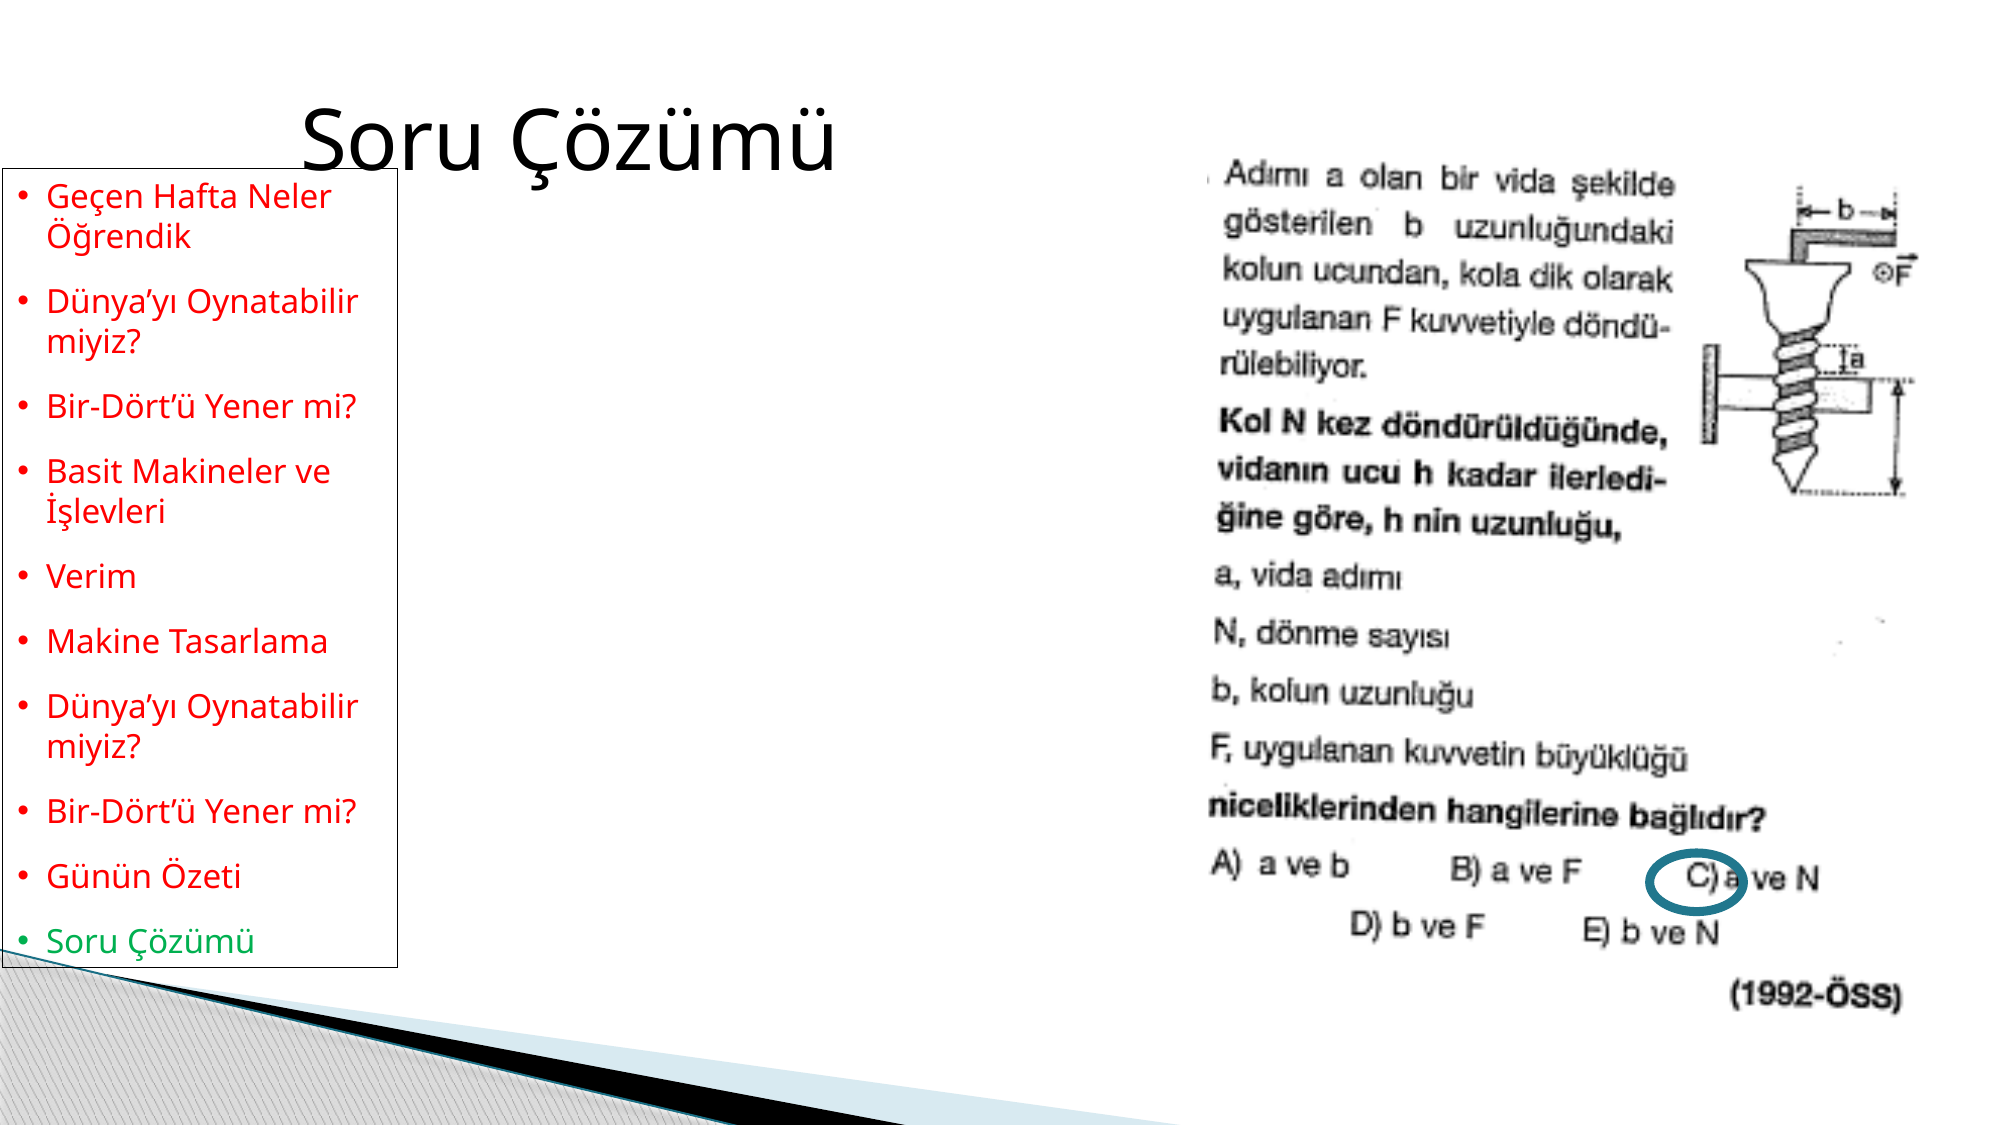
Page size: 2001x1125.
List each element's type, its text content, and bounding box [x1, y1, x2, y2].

picture [1206, 135, 1937, 1024]
text_box Geçen Hafta Neler Öğrendik Dünya’yı Oynatabilir miyiz? Bir-Dört’ü Yener mi? Basit Makineler ve İşlevleri Verim Makine Tasarlama Dünya’yı Oynatabilir miyiz? Bir-Dört’ü Yener mi? Günün Özeti Soru Çözümü [2, 168, 398, 968]
title Soru Çözümü [285, 42, 1572, 230]
